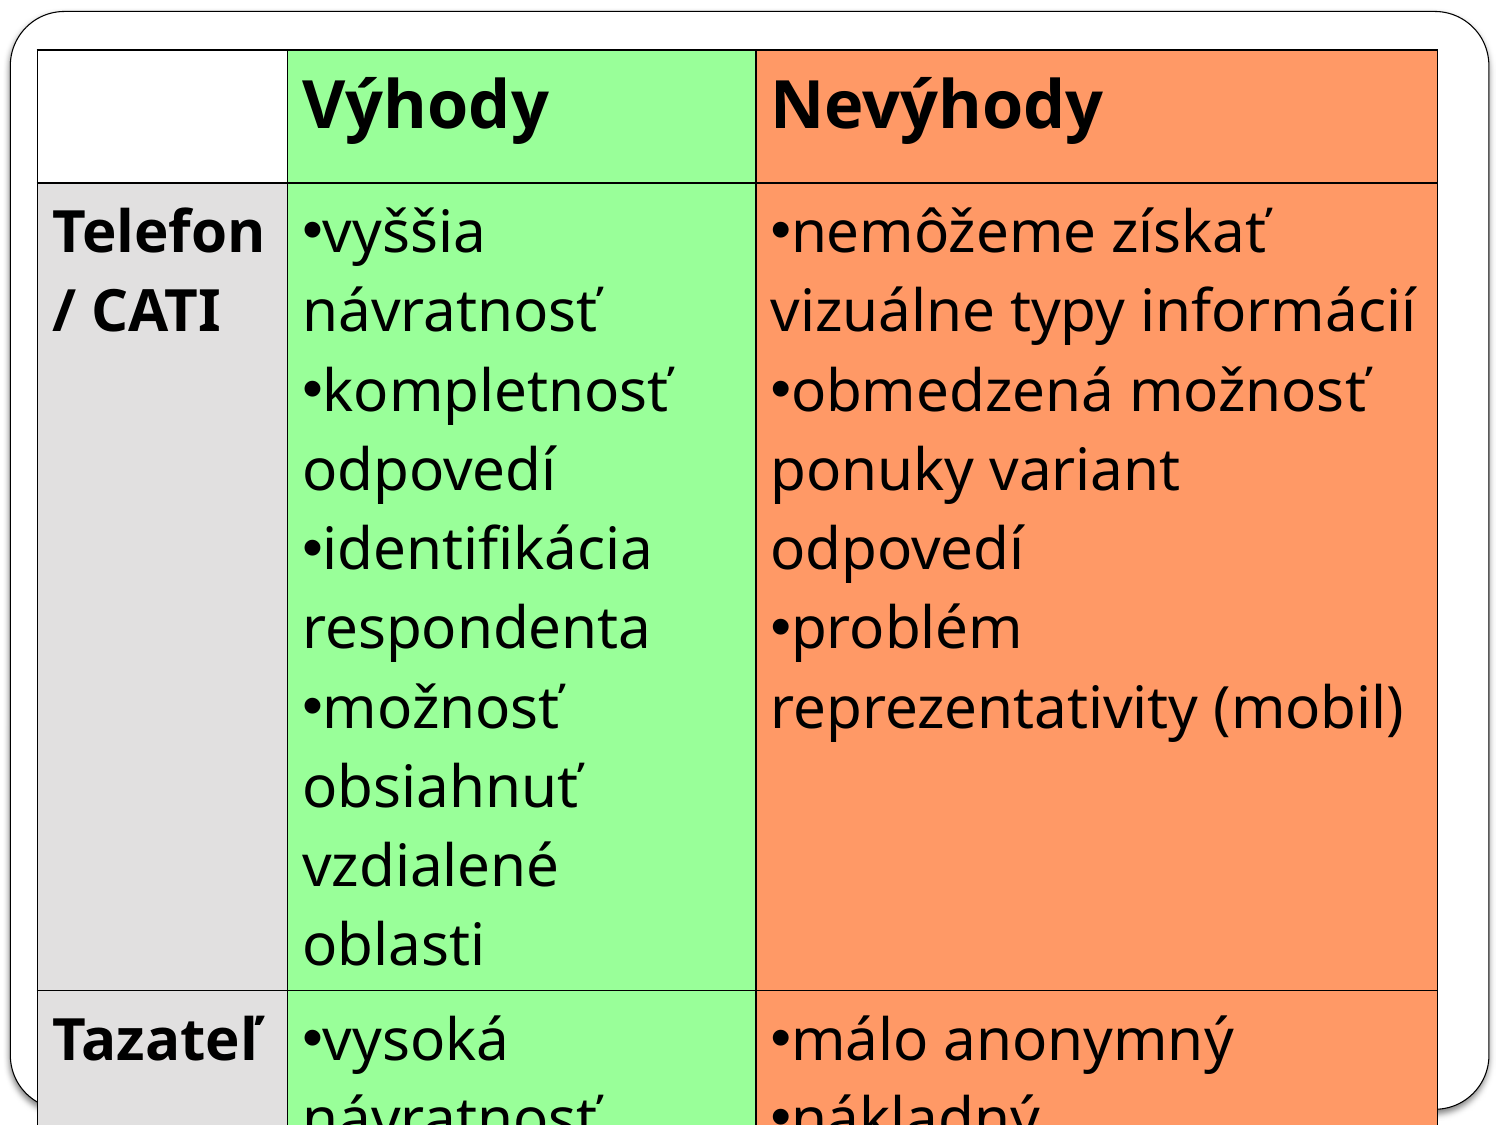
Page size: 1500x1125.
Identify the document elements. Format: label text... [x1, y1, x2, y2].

table_cell vysoká návratnosť nízka miera „missing values“ [288, 991, 755, 1125]
table_cell Tazateľ [38, 991, 287, 1125]
table_header Nevýhody [757, 51, 1437, 182]
table_cell málo anonymný nákladný nutnosť používať tazateľskú sieť „interviewer bias“ [757, 991, 1437, 1125]
table_cell Telefon / CATI [38, 184, 287, 990]
table_cell vyššia návratnosť kompletnosť odpovedí identifikácia respondenta možnosť obsiahnuť vzdialené oblasti [288, 184, 755, 990]
table_cell nemôžeme získať vizuálne typy informácií obmedzená možnosť ponuky variant odpovedí problém reprezentativity (mobil) [757, 184, 1437, 990]
table_header Výhody [288, 51, 755, 182]
table_header [38, 51, 287, 182]
